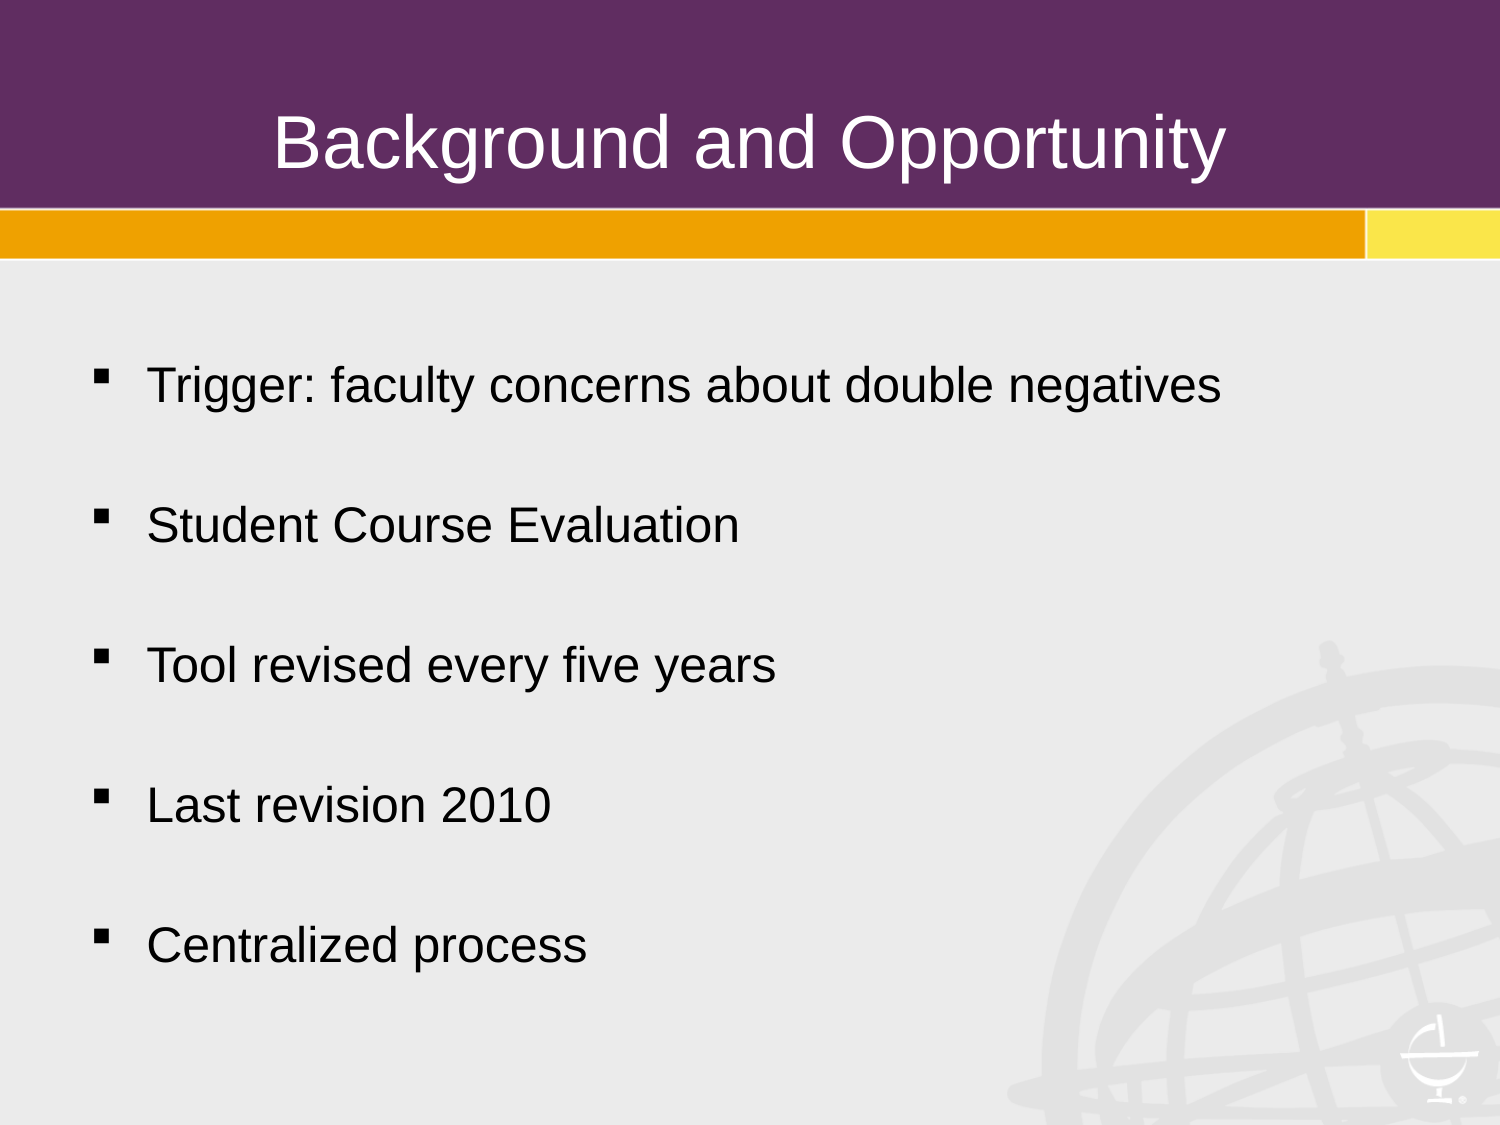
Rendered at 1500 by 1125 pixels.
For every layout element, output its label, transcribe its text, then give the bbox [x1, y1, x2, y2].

picture [0, 0, 1500, 1125]
title Background and Opportunity [74, 44, 1426, 233]
list Trigger: faculty concerns about double negatives Student Course Evaluation Tool revised every five years Last revision 2010 Centralized process [74, 274, 1426, 1018]
